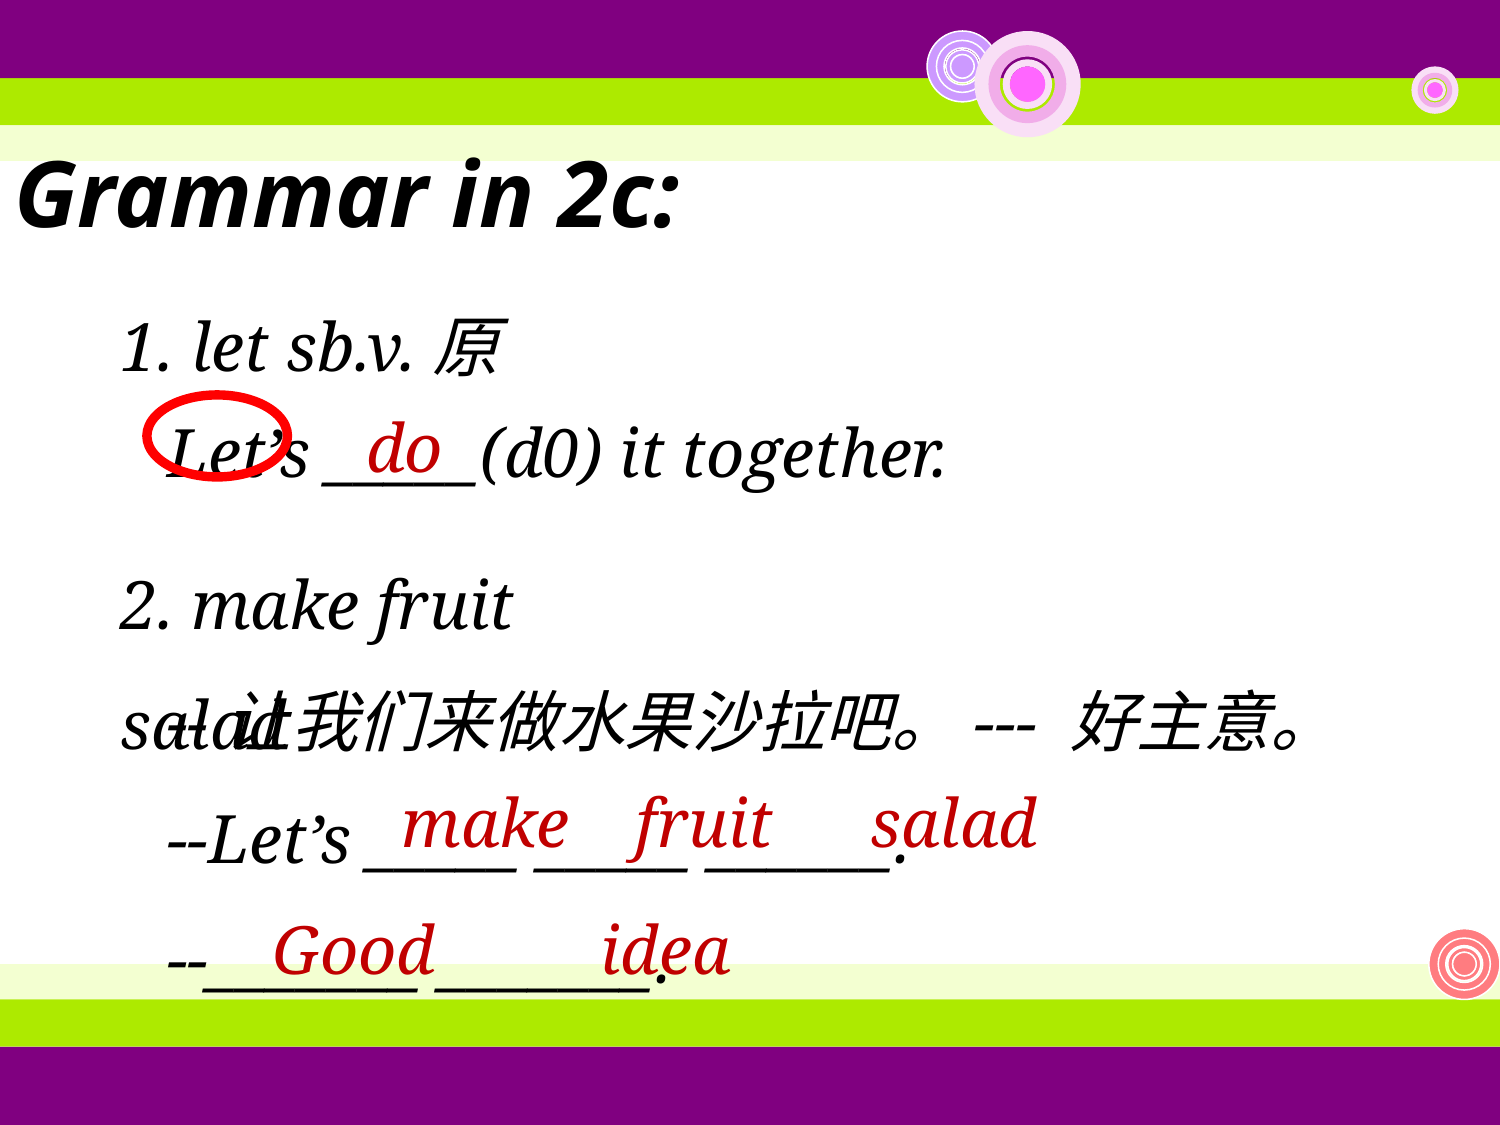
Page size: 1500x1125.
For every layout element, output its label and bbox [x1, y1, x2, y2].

text_box [0, 0, 1500, 1125]
